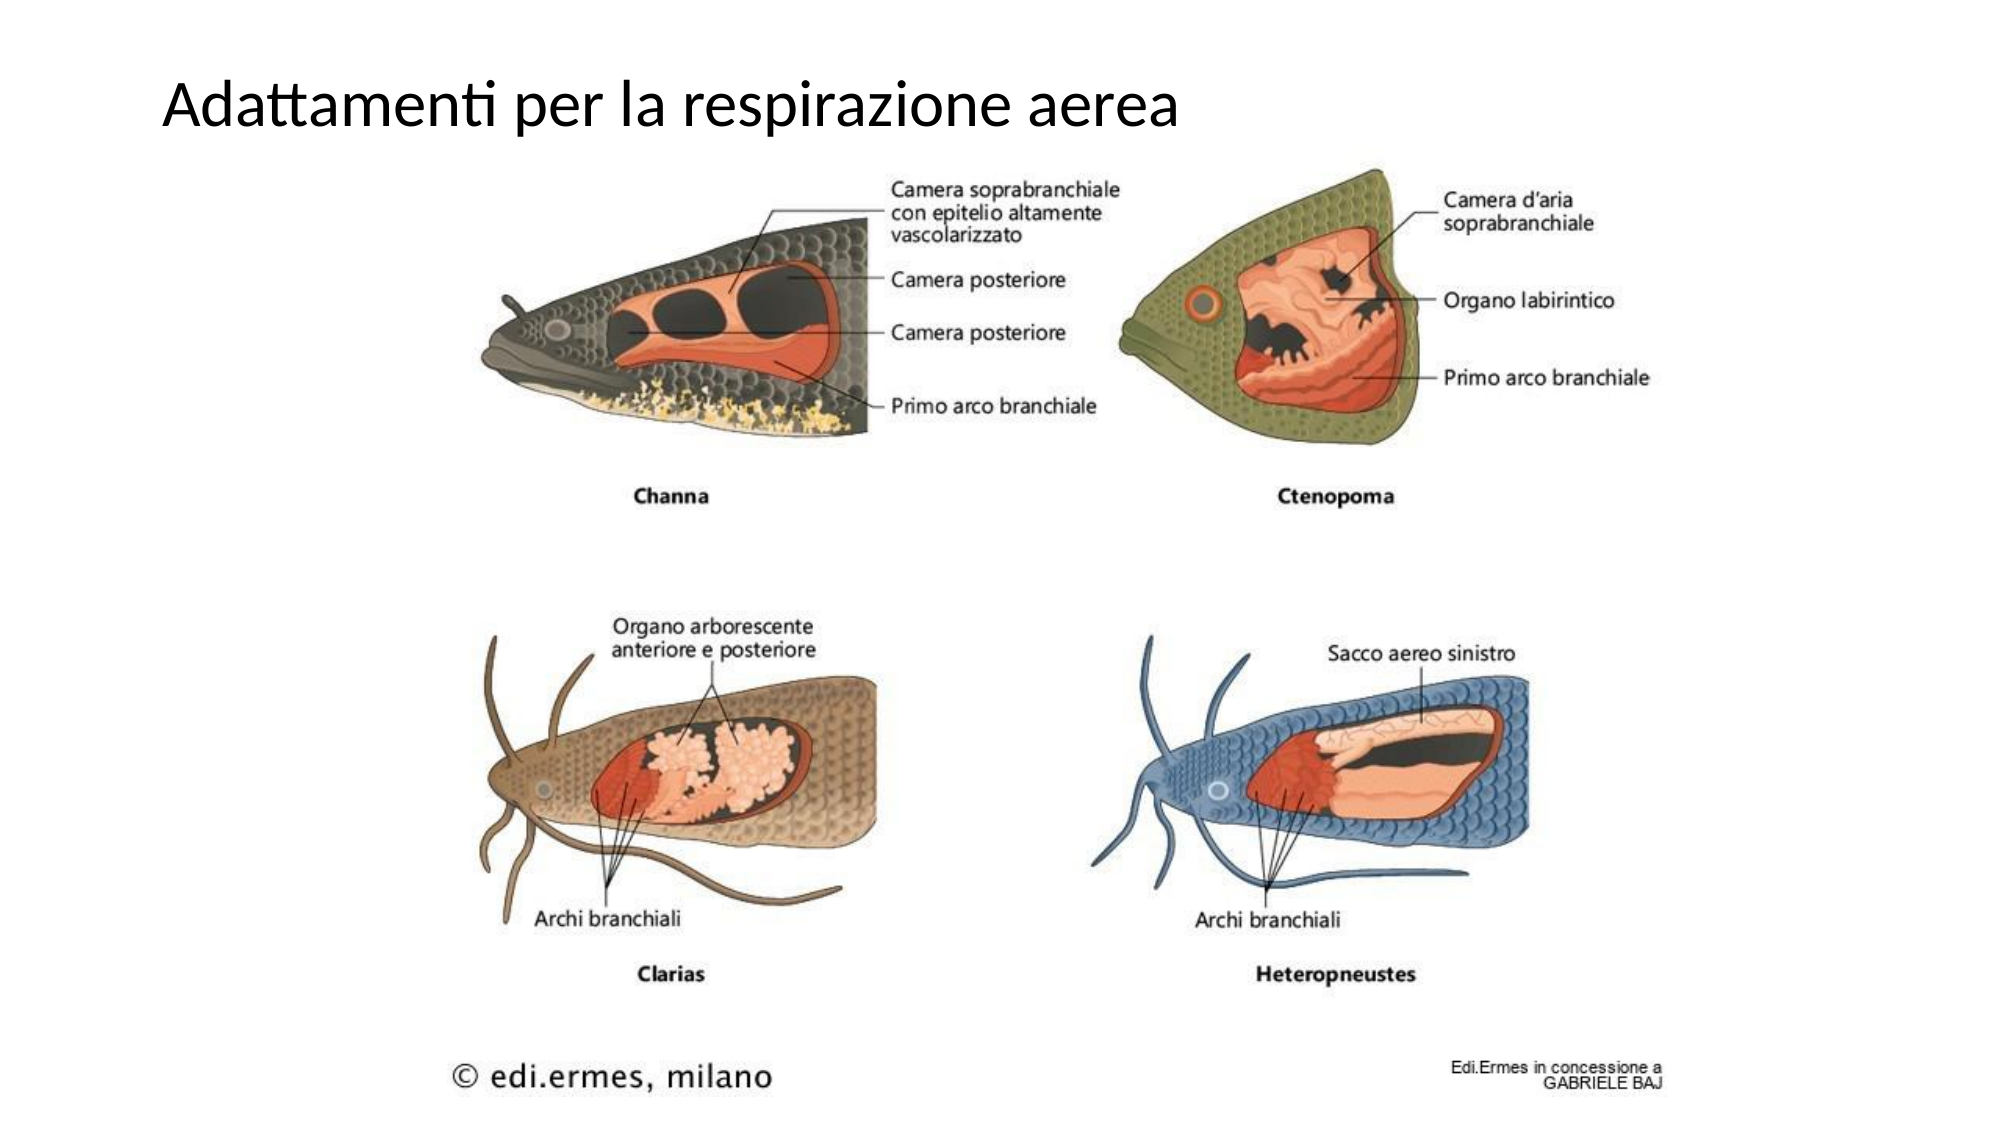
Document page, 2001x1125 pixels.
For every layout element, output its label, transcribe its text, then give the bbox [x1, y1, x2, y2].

text_box Adattamenti per la respirazione aerea [147, 52, 1197, 148]
picture [447, 148, 1667, 1097]
